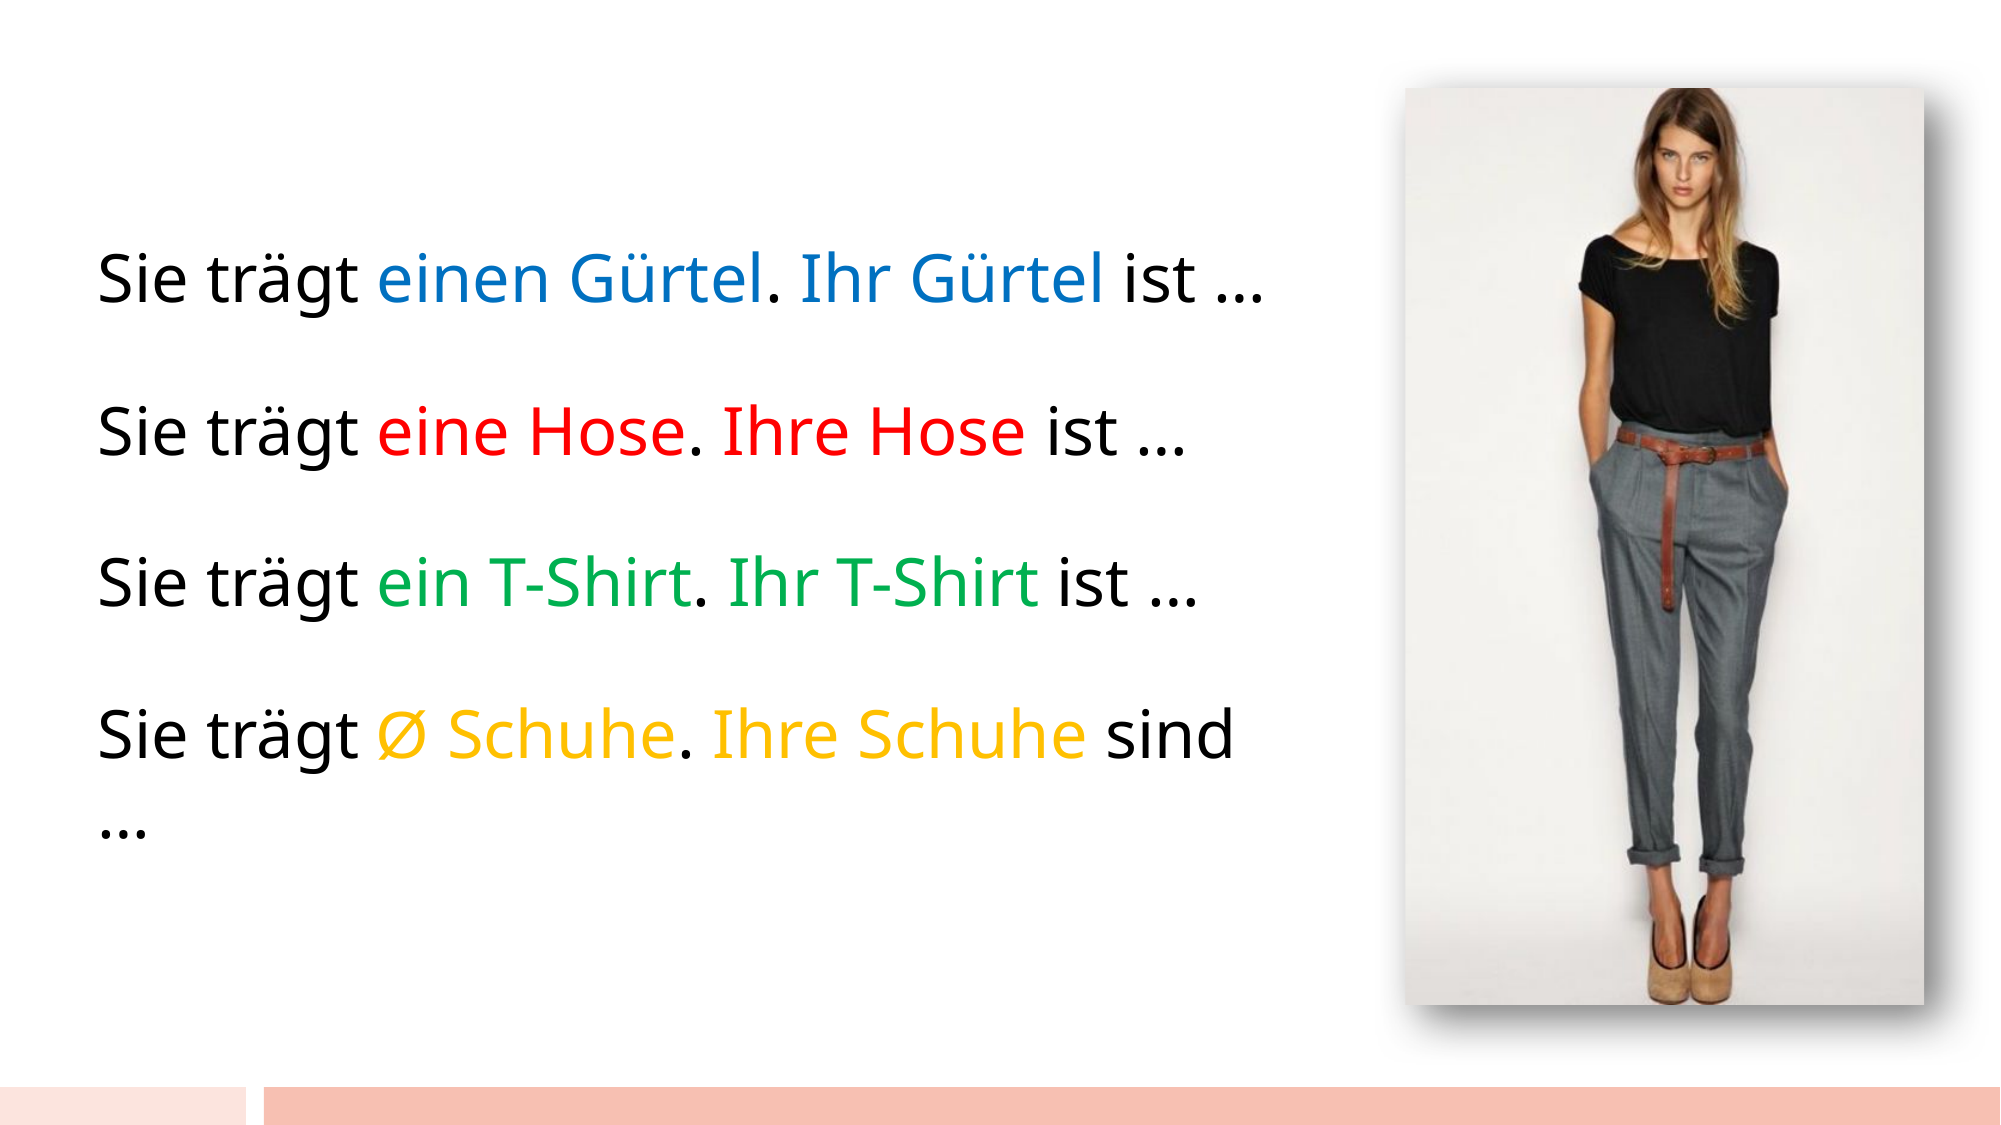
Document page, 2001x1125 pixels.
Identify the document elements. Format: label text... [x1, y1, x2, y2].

picture [1405, 88, 1925, 1005]
text_box Sie trägt ein T-Shirt. Ihr T-Shirt ist … [82, 532, 1242, 628]
text_box Sie trägt eine Hose. Ihre Hose ist … [82, 380, 1222, 476]
text_box Sie trägt einen Gürtel. Ihr Gürtel ist … [82, 228, 1350, 324]
text_box Sie trägt Ø Schuhe. Ihre Schuhe sind … [82, 684, 1281, 860]
